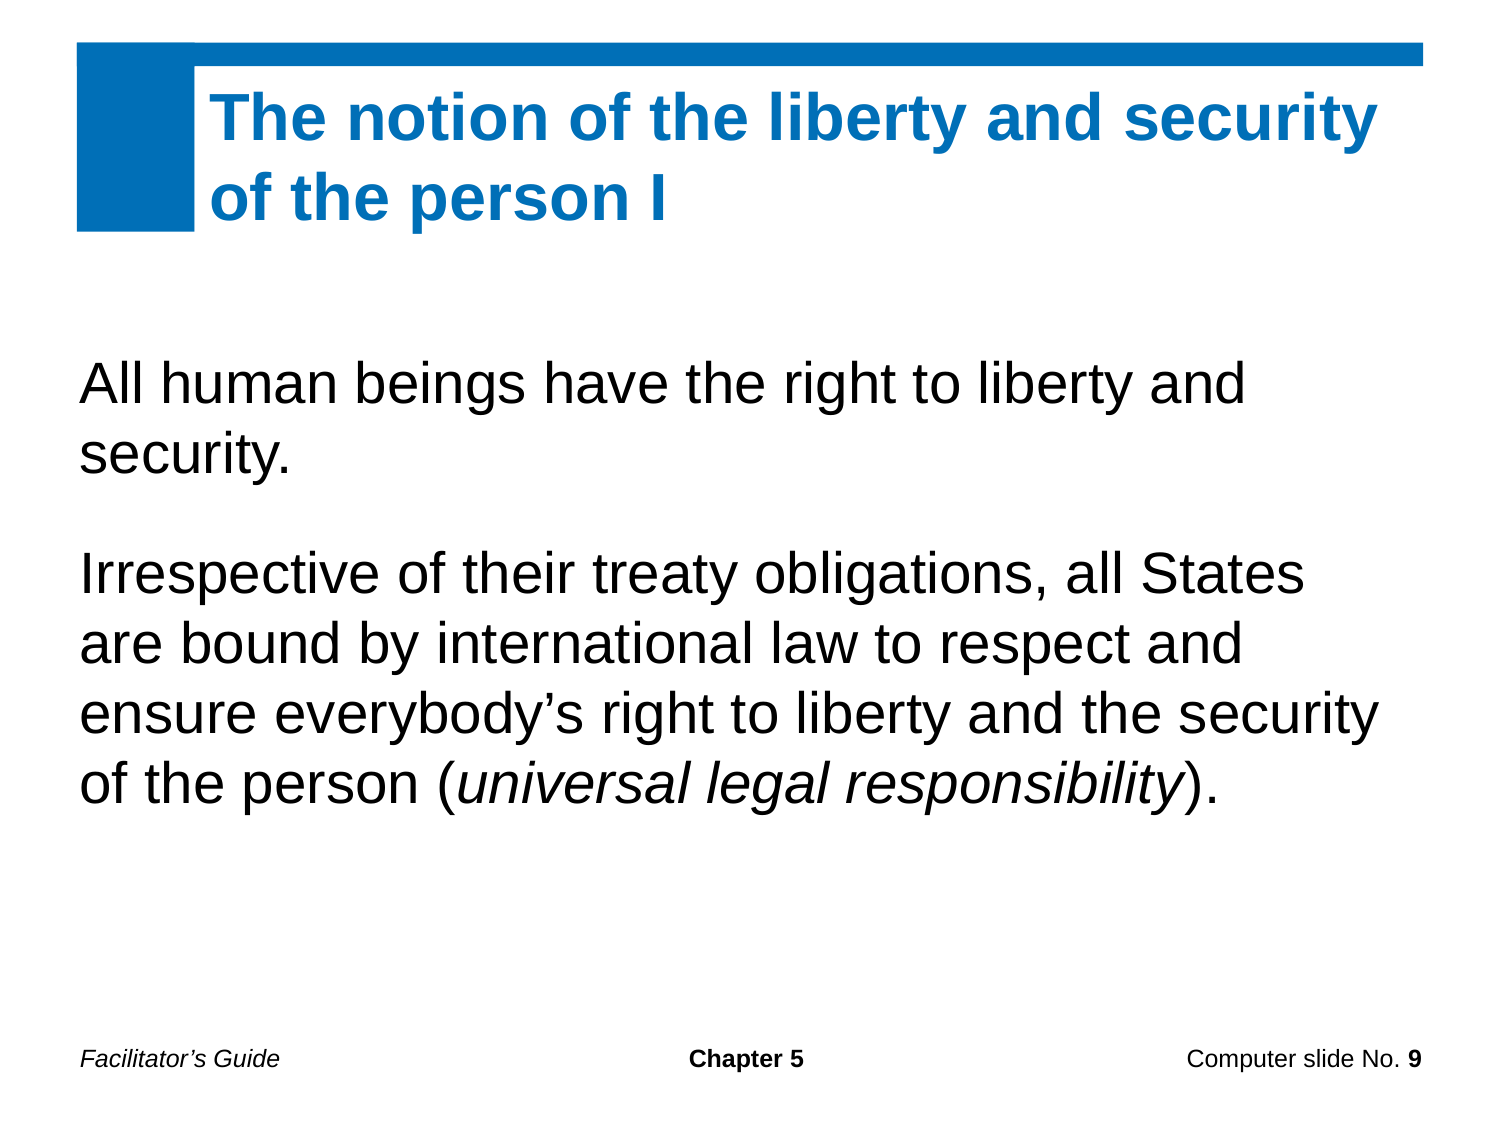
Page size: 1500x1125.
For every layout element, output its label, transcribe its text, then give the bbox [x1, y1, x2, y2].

text_box Computer slide No. 9 [1055, 1034, 1437, 1103]
footer Chapter 5 [512, 1034, 988, 1103]
text_box The notion of the liberty and security of the person I [194, 66, 1425, 256]
text_box All human beings have the right to liberty and security. Irrespective of their treaty obligations, all States are bound by international law to respect and ensure everybody’s right to liberty and the security of the person (universal legal responsibility). [64, 337, 1415, 858]
slide_number Facilitator’s Guide [64, 1034, 469, 1103]
